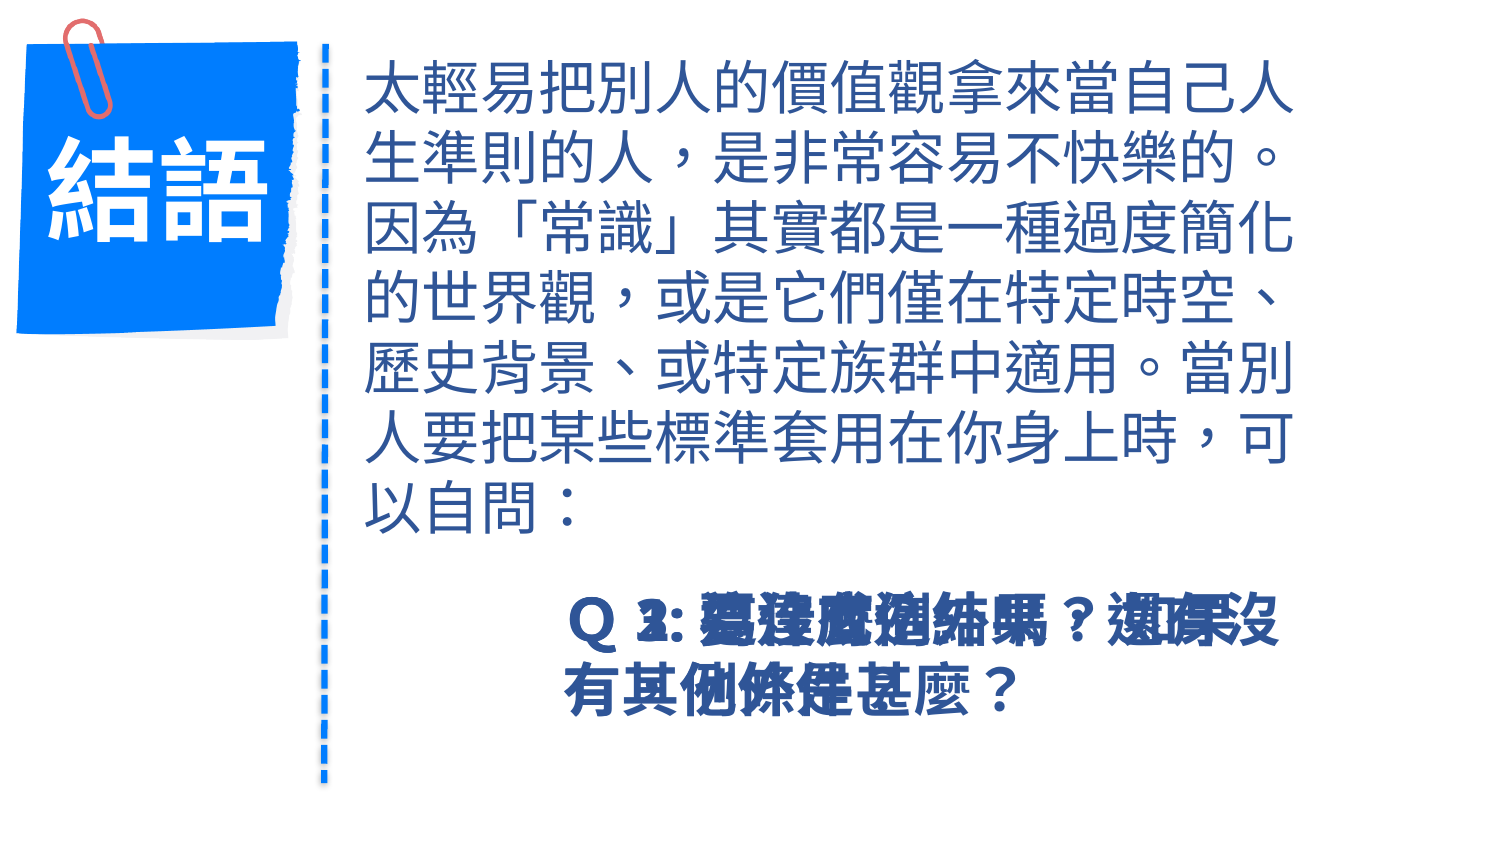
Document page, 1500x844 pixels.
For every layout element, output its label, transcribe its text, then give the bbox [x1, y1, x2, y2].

picture [16, 18, 302, 340]
text_box 太輕易把別人的價值觀拿來當自己人生準則的人，是非常容易不快樂的。 因為「常識」其實都是一種過度簡化的世界觀，或是它們僅在特定時空、歷史背景、或特定族群中適用。當別人要把某些標準套用在你身上時，可以自問： [348, 43, 1357, 549]
text_box Ｑ3:要達成這結果，還有沒有其他條件？ [548, 575, 1304, 731]
